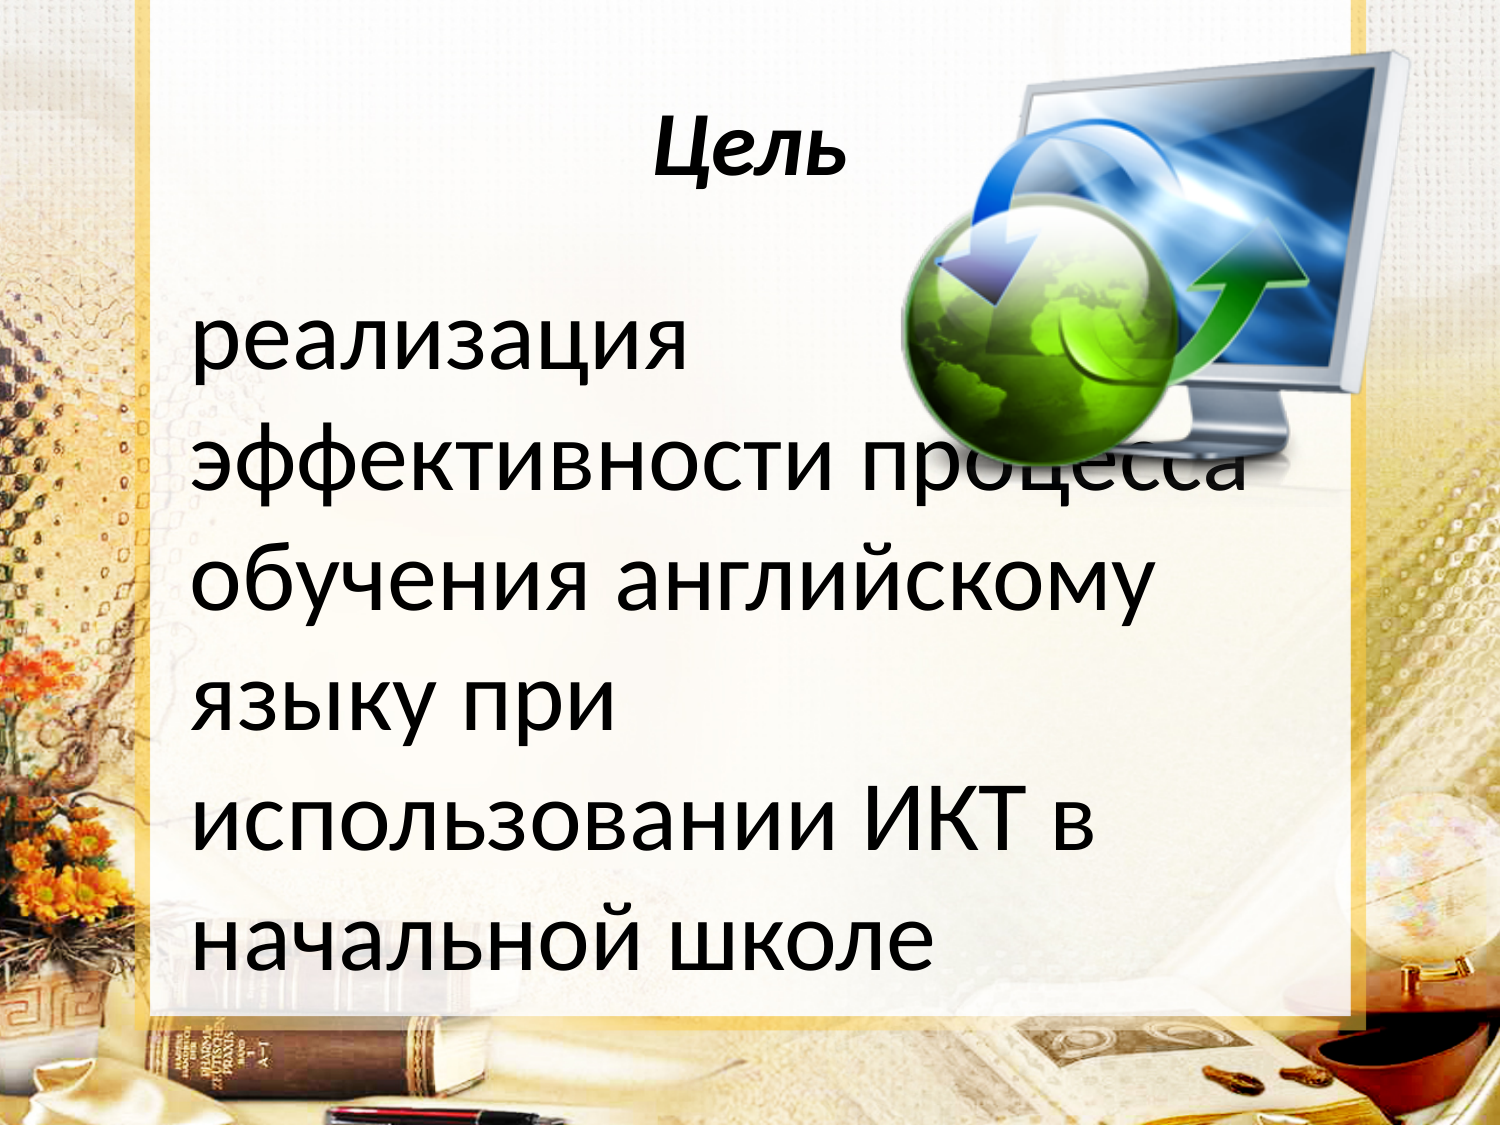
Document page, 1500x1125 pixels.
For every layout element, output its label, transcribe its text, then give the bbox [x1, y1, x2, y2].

picture [0, 0, 1500, 1125]
list реализация эффективности процесса обучения английскому языку при использовании ИКТ в начальной школе [174, 262, 1300, 1005]
title Цель [75, 45, 869, 233]
